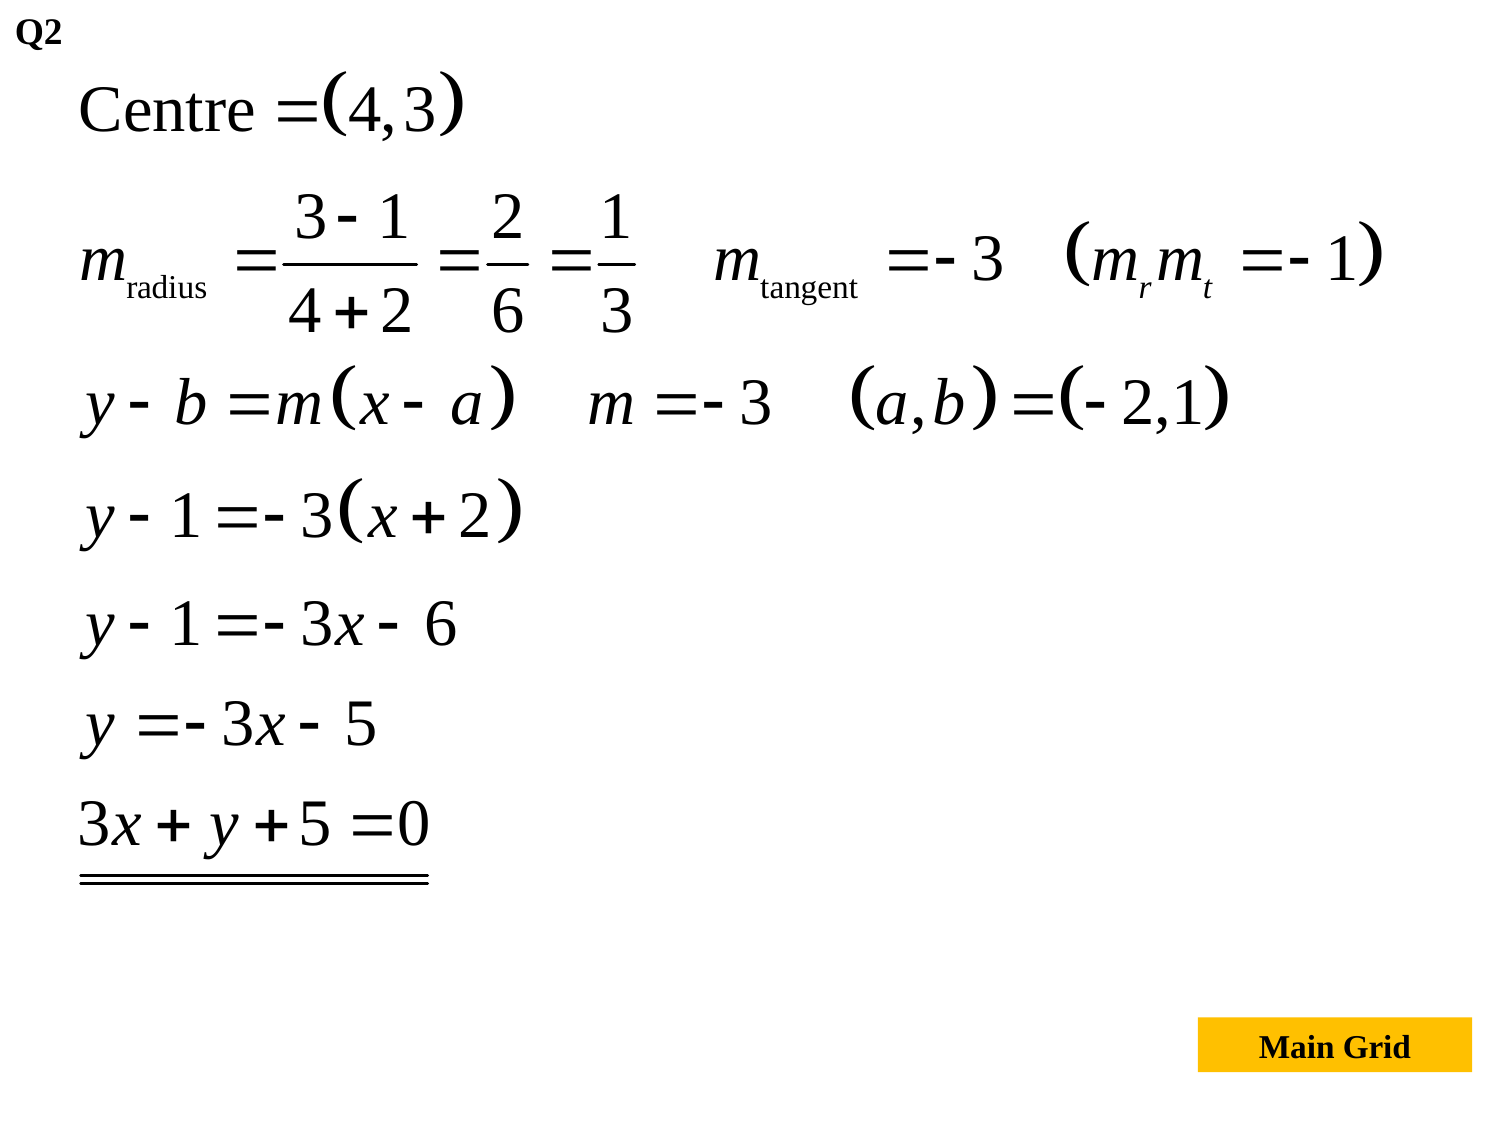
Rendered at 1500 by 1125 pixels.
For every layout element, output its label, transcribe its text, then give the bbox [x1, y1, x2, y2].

text_box Main Grid [1197, 1017, 1473, 1073]
text_box Q2 [0, 0, 113, 60]
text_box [69, 60, 1393, 899]
